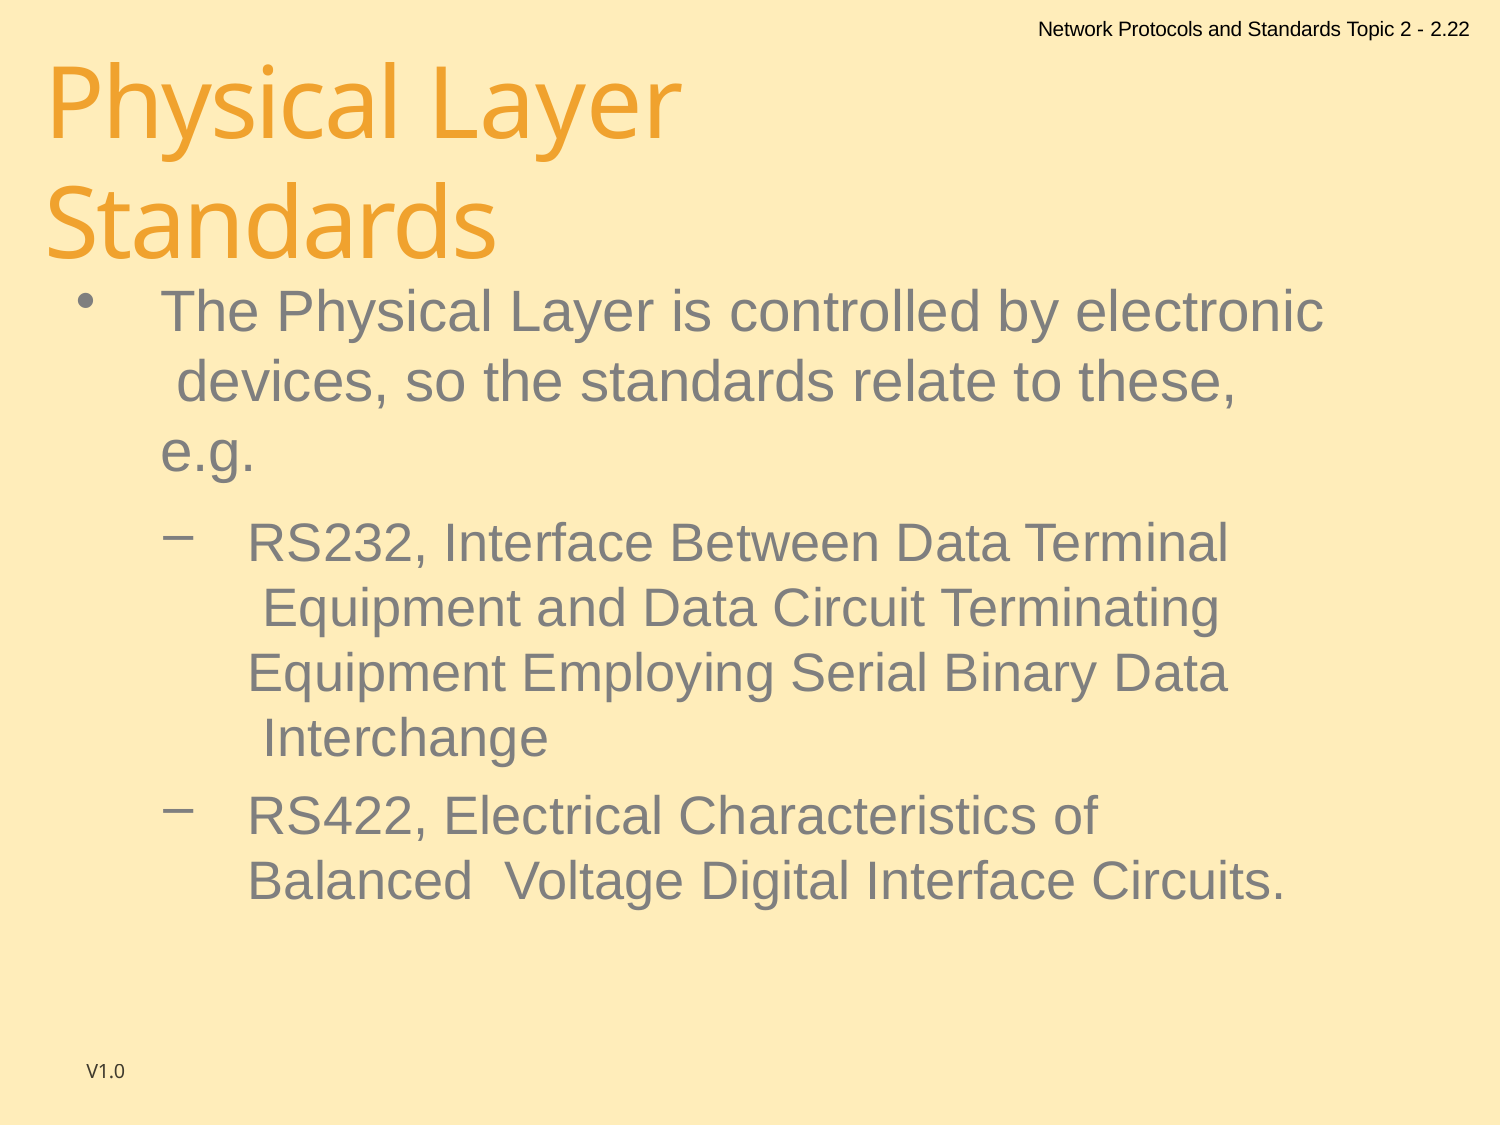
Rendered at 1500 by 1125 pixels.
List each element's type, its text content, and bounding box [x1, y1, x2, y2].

text_box Network Protocols and Standards Topic 2 - 2.22 [1036, 13, 1488, 41]
slide_number V1.0 [84, 911, 591, 1125]
title Physical Layer Standards [42, 36, 1087, 279]
text_box The Physical Layer is controlled by electronic devices, so the standards relate to these, e.g. RS232, Interface Between Data Terminal Equipment and Data Circuit Terminating Equipment Employing Serial Binary Data Interchange RS422, Electrical Characteristics of Balanced Voltage Digital Interface Circuits. [73, 271, 1341, 911]
